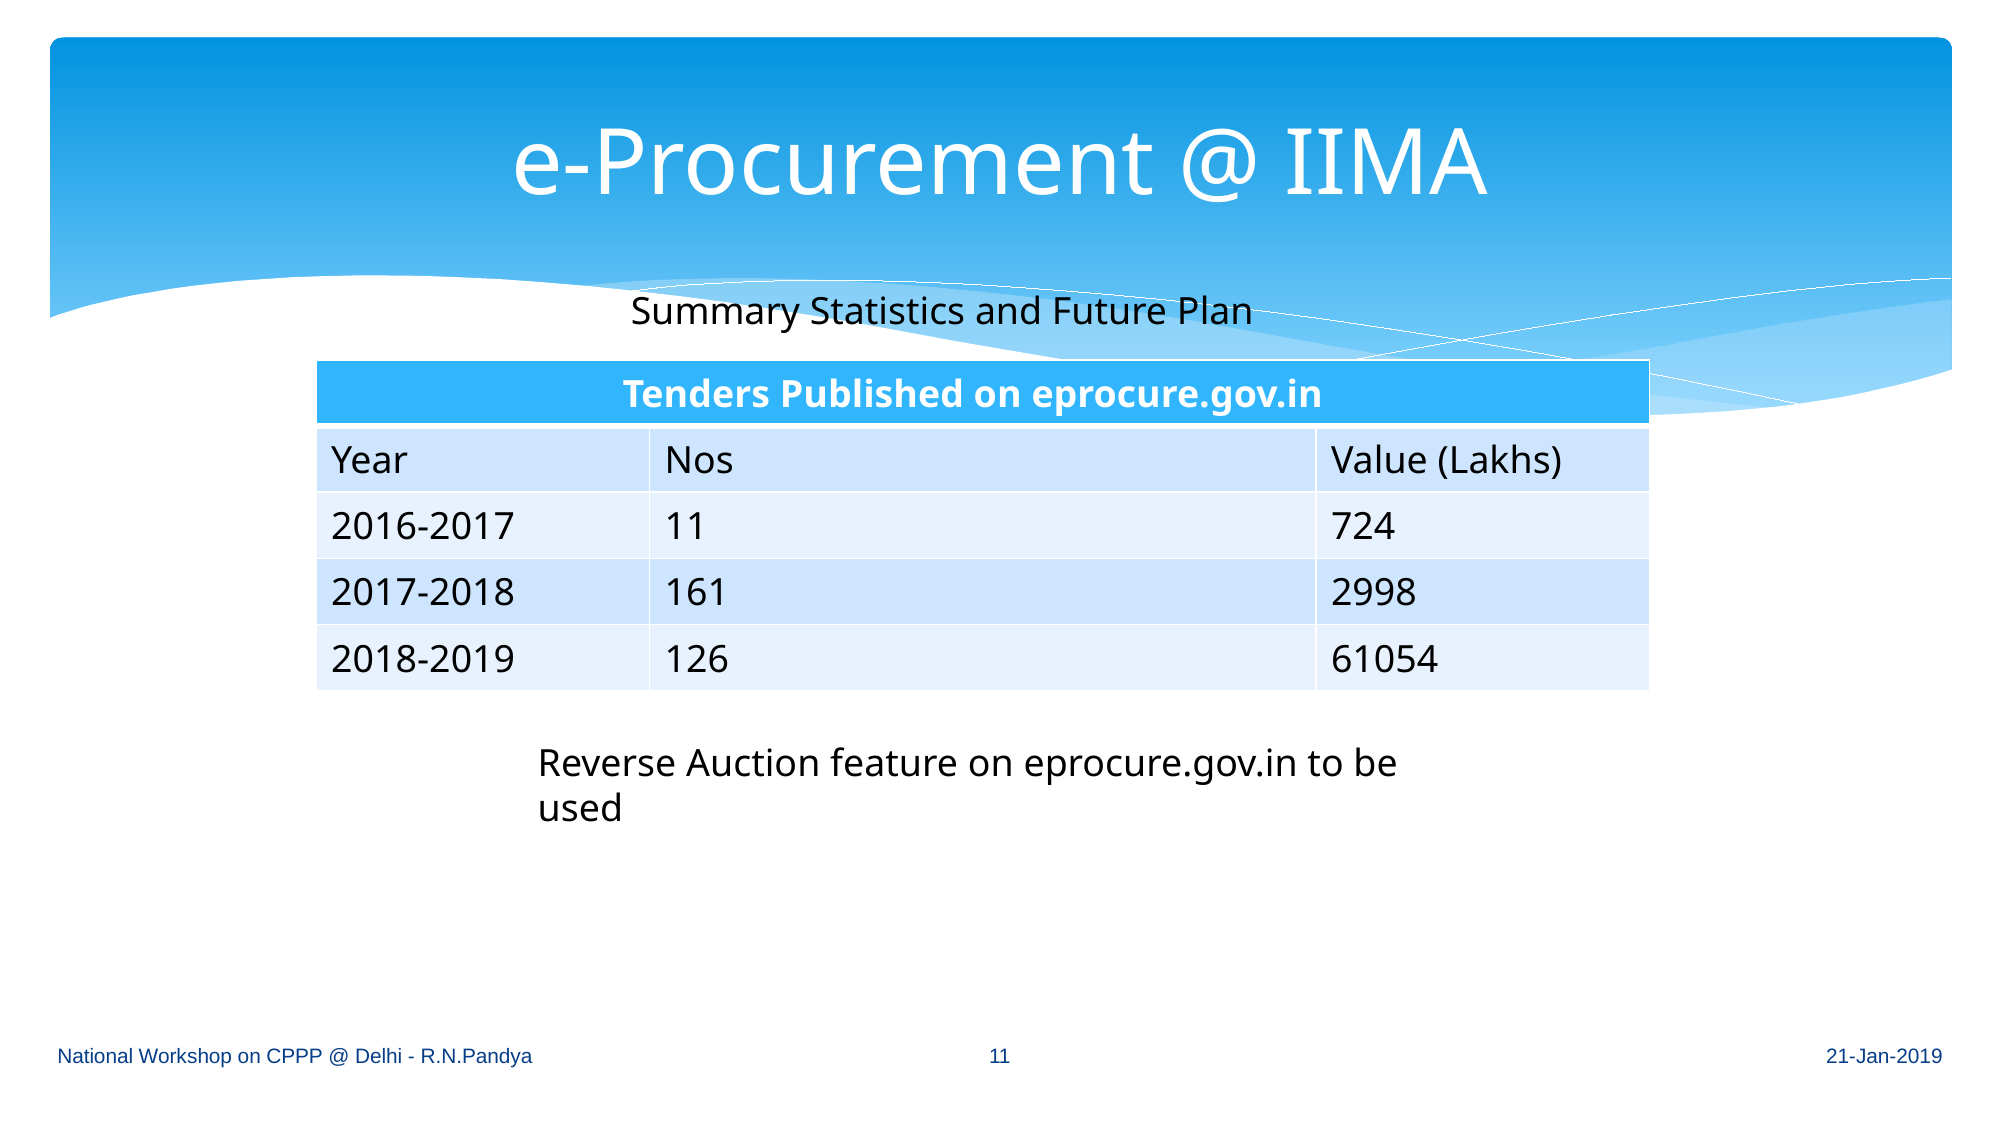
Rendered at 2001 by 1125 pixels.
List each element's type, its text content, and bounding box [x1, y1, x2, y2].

table_cell 126 [650, 625, 1315, 690]
table_cell 161 [650, 559, 1315, 624]
table_cell Year [317, 429, 649, 491]
text_box Reverse Auction feature on eprocure.gov.in to be used [522, 731, 1421, 837]
footer National Workshop on CPPP @ Delhi - R.N.Pandya [42, 1025, 871, 1086]
table_cell Value (Lakhs) [1317, 429, 1649, 491]
table_cell 11 [650, 493, 1315, 558]
table_cell 61054 [1317, 625, 1649, 690]
slide_number 21-Jan-2019 [1129, 1025, 1958, 1086]
table_cell 2998 [1317, 559, 1649, 624]
table_header Tenders Published on eprocure.gov.in [317, 361, 1649, 423]
table_cell Nos [650, 429, 1315, 491]
table_cell 2017-2018 [317, 559, 649, 624]
slide_number 11 [872, 1025, 1128, 1086]
table_cell 2018-2019 [317, 625, 649, 690]
title e-Procurement @ IIMA [99, 55, 1900, 261]
table_cell 724 [1317, 493, 1649, 558]
text_box Summary Statistics and Future Plan [616, 280, 1269, 340]
table_cell 2016-2017 [317, 493, 649, 558]
